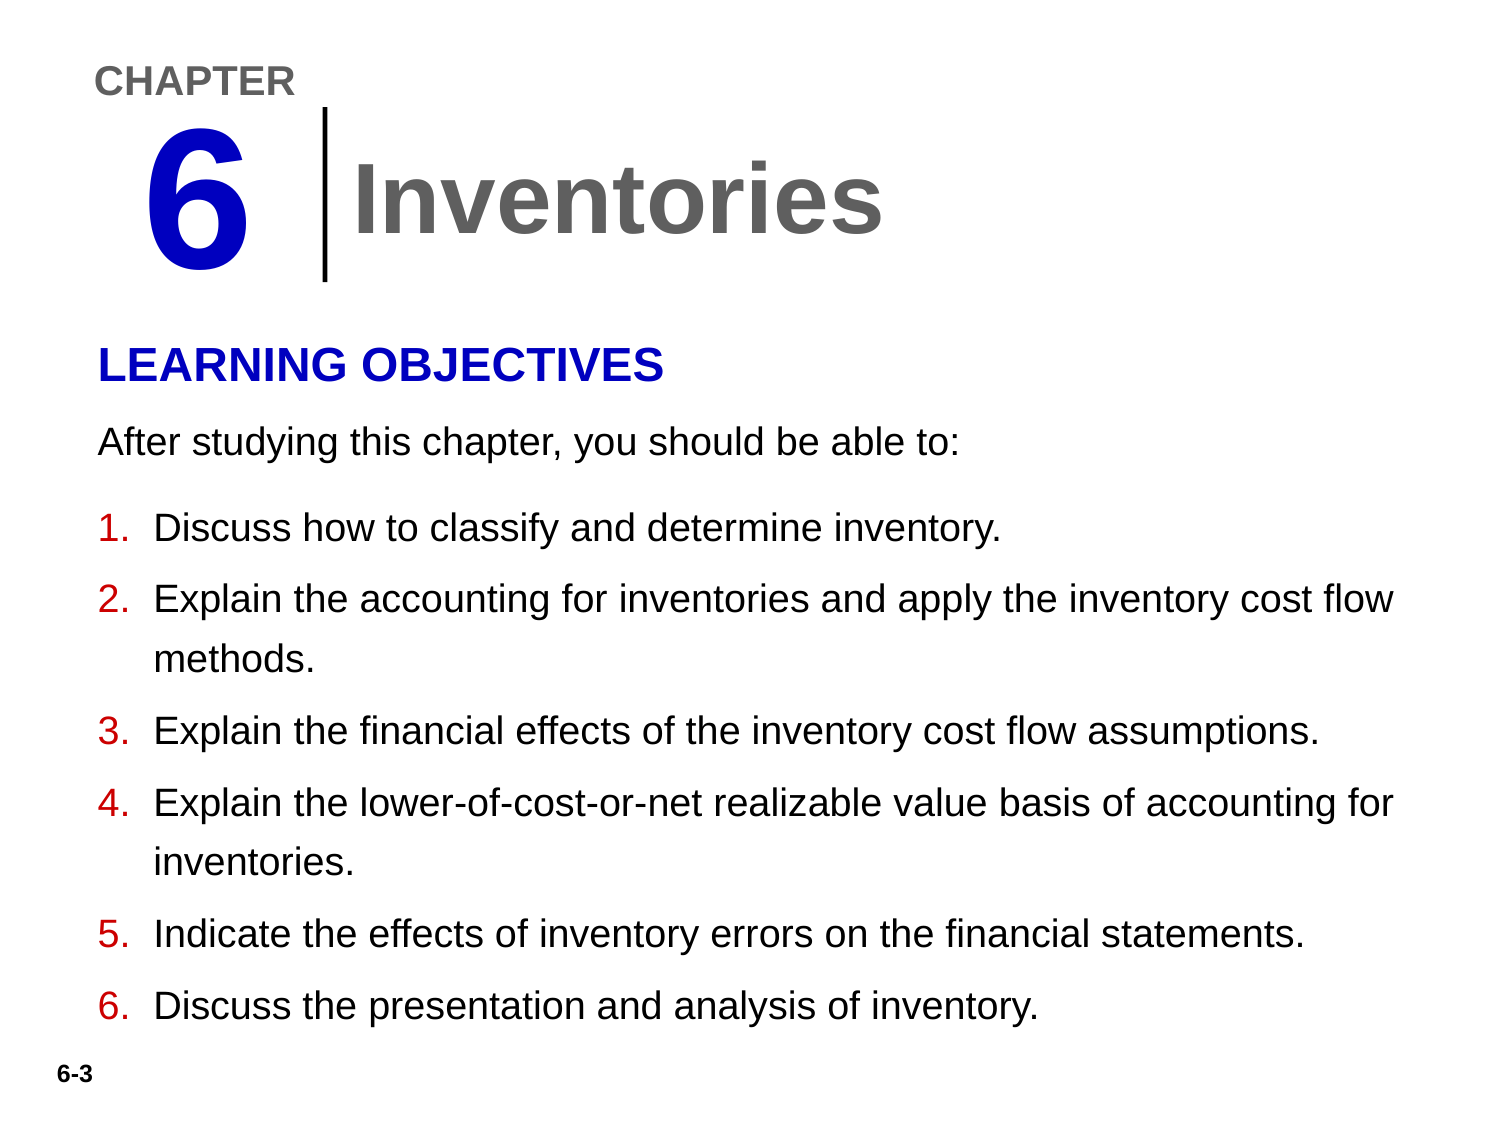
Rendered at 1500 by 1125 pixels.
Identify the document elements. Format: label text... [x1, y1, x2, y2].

text_box Inventories [337, 126, 1450, 262]
text_box 6 [112, 125, 272, 289]
text_box LEARNING OBJECTIVES After studying this chapter, you should be able to: Discuss how to classify and determine inventory. Explain the accounting for inventories and apply the inventory cost flow methods. Explain the financial effects of the inventory cost flow assumptions. Explain the lower-of-cost-or-net realizable value basis of accounting for inventories. Indicate the effects of inventory errors on the financial statements. Discuss the presentation and analysis of inventory. [83, 312, 1450, 1035]
text_box CHAPTER [54, 31, 336, 125]
